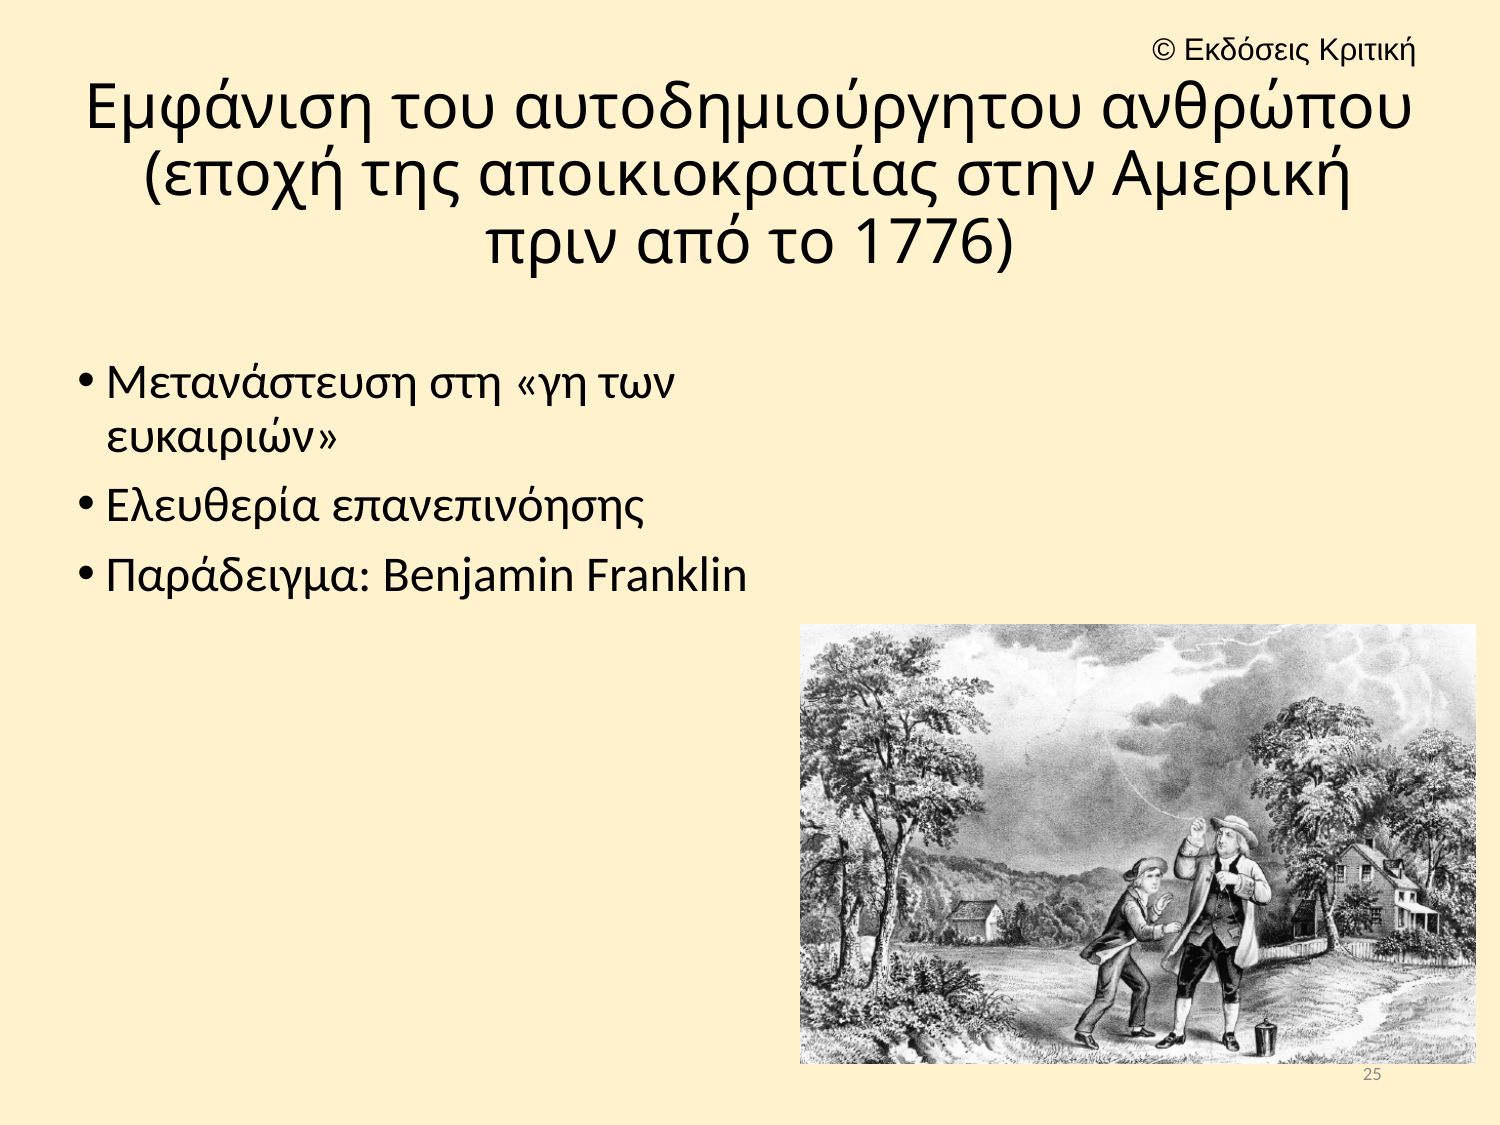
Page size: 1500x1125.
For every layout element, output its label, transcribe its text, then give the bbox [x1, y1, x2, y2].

slide_number 25 [1059, 1064, 1397, 1103]
title Εμφάνιση του αυτοδημιούργητου ανθρώπου (εποχή της αποικιοκρατίας στην Αμερική πριν από το 1776) [60, 70, 1439, 281]
list Μετανάστευση στη «γη των ευκαιριών» Ελευθερία επανεπινόησης Παράδειγμα: Benjamin Franklin [62, 347, 822, 950]
picture [799, 624, 1476, 1064]
